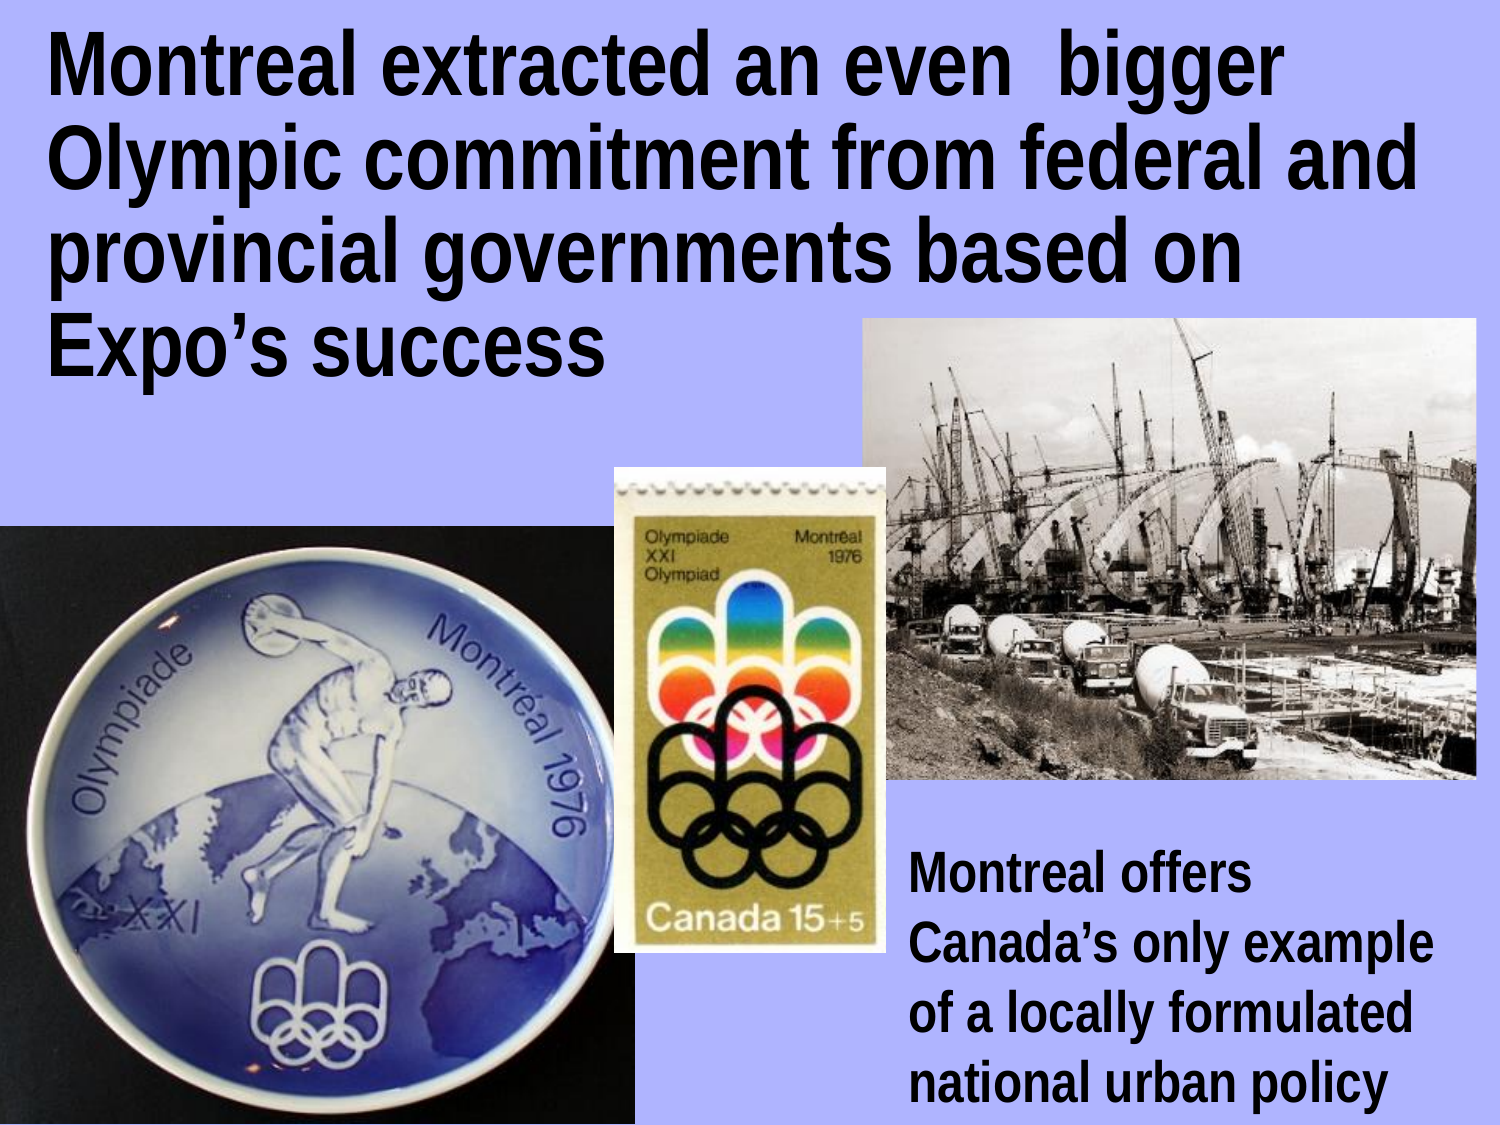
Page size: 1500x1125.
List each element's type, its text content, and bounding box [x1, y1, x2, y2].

title Montreal extracted an even bigger Olympic commitment from federal and provincial governments based on Expo’s success [31, 145, 1469, 271]
text_box Montreal offers Canada’s only example of a locally formulated national urban policy [893, 827, 1477, 1122]
picture [0, 318, 1477, 1125]
